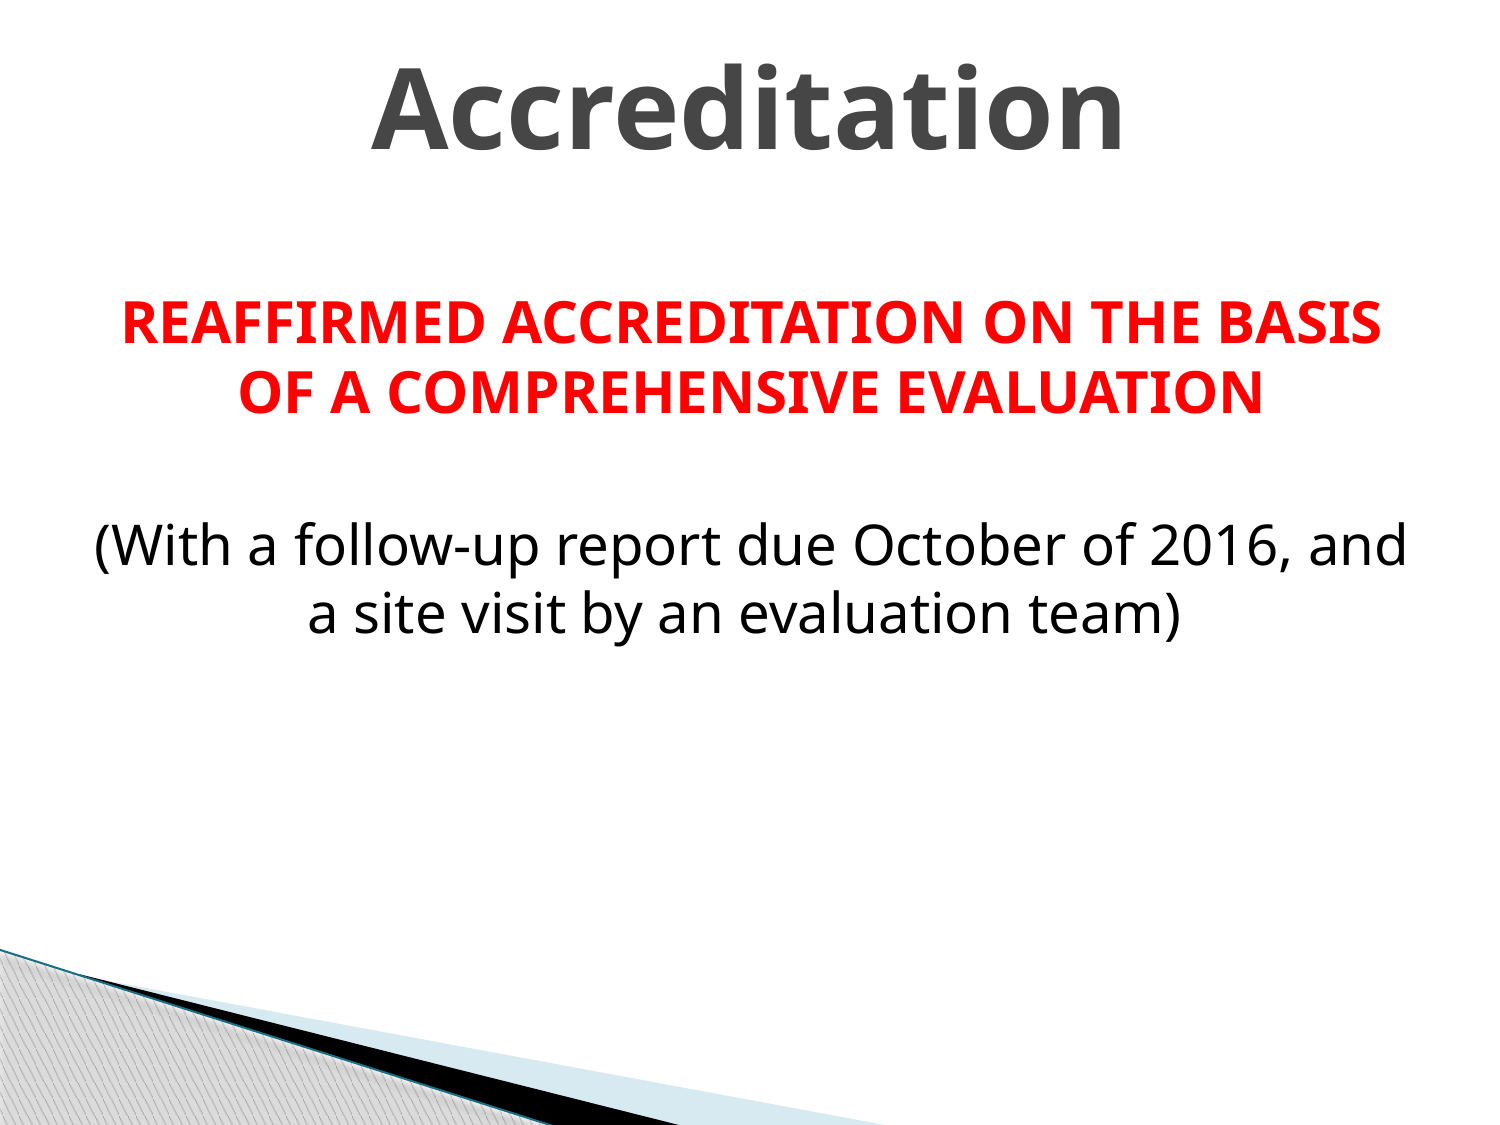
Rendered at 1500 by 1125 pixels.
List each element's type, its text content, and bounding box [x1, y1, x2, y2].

title Accreditation [90, 17, 1410, 191]
list REAFFIRMED ACCREDITATION ON THE BASIS OF A COMPREHENSIVE EVALUATION (With a follow-up report due October of 2016, and a site visit by an evaluation team) [75, 200, 1429, 1074]
